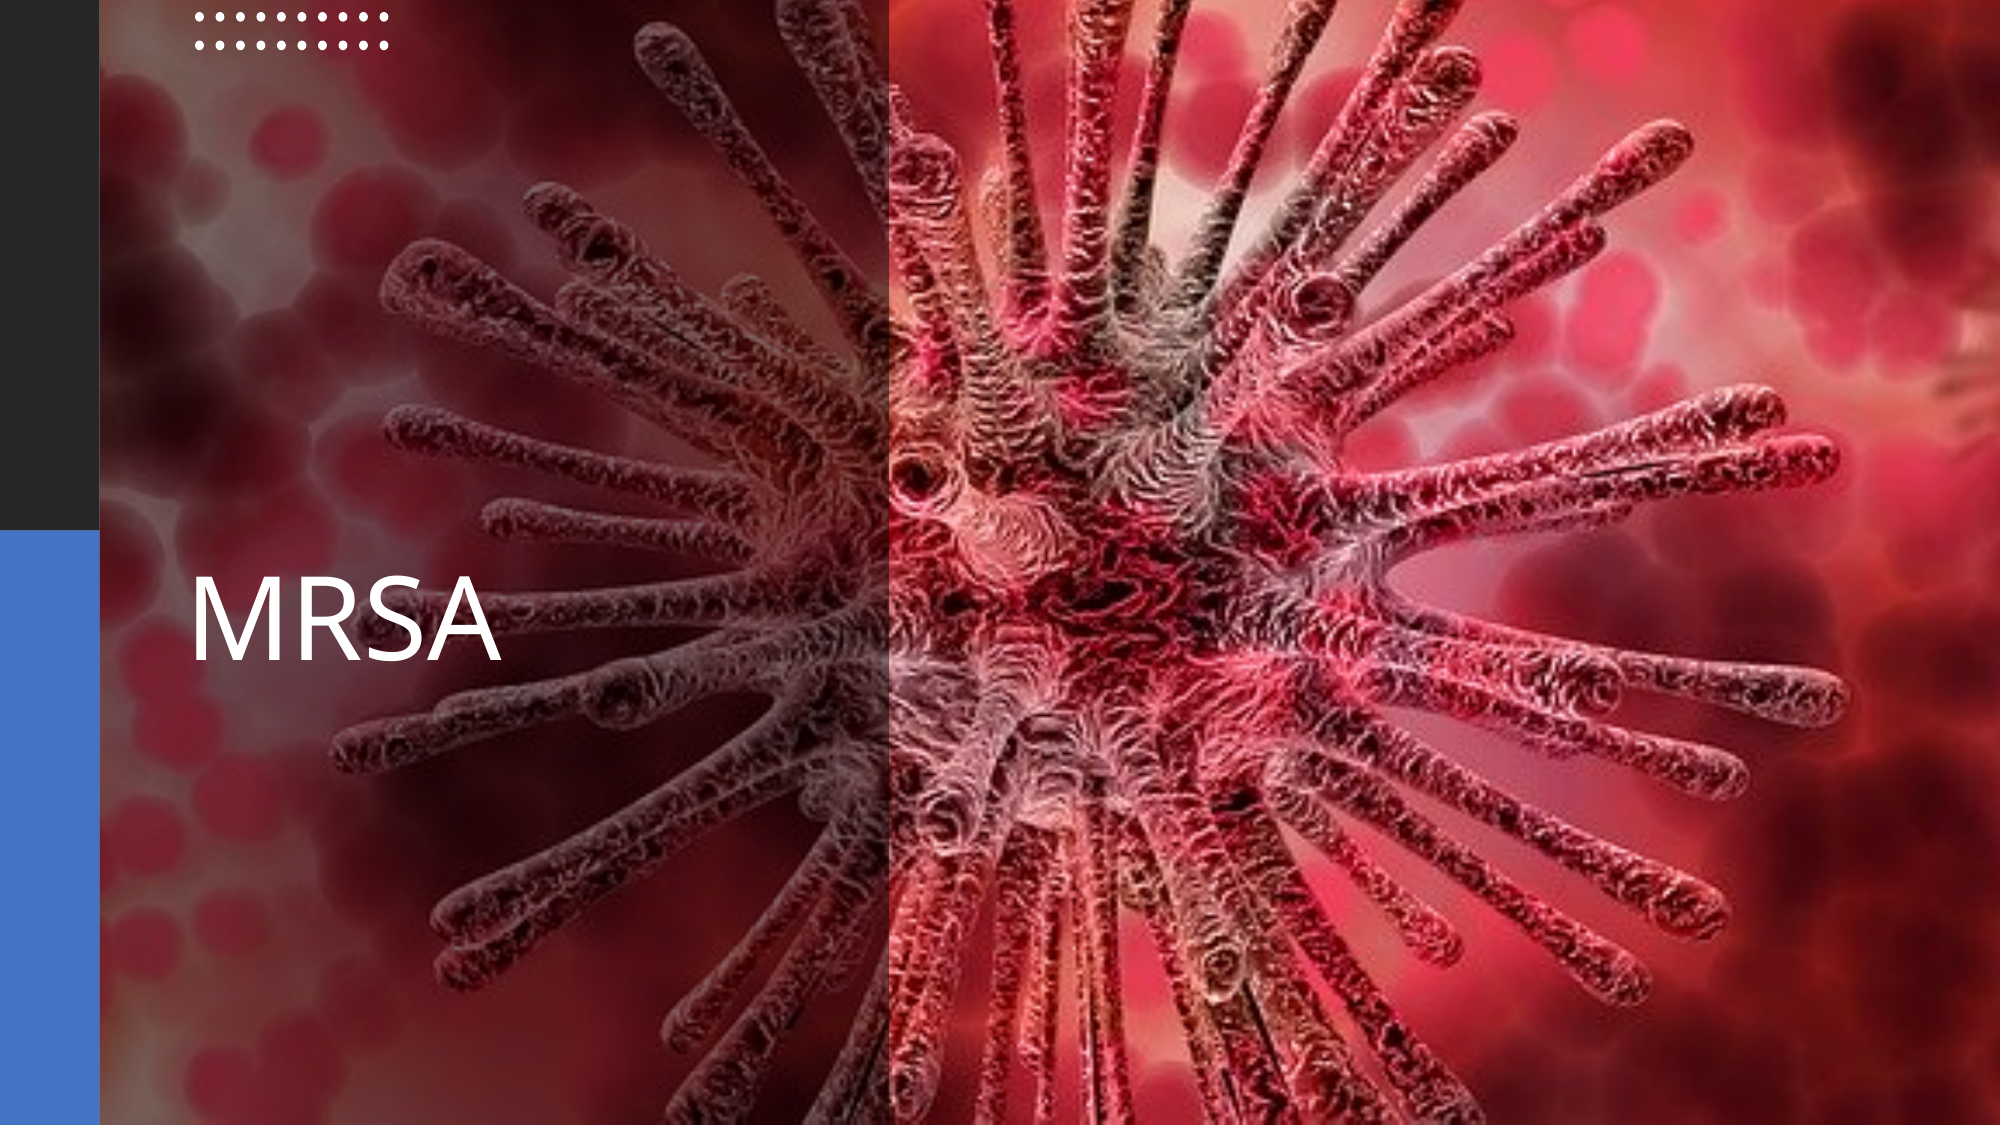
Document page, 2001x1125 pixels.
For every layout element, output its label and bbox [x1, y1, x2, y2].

text_box [0, 0, 99, 529]
text_box [194, 11, 389, 51]
text_box [0, 529, 99, 1125]
list [99, 0, 2000, 1125]
